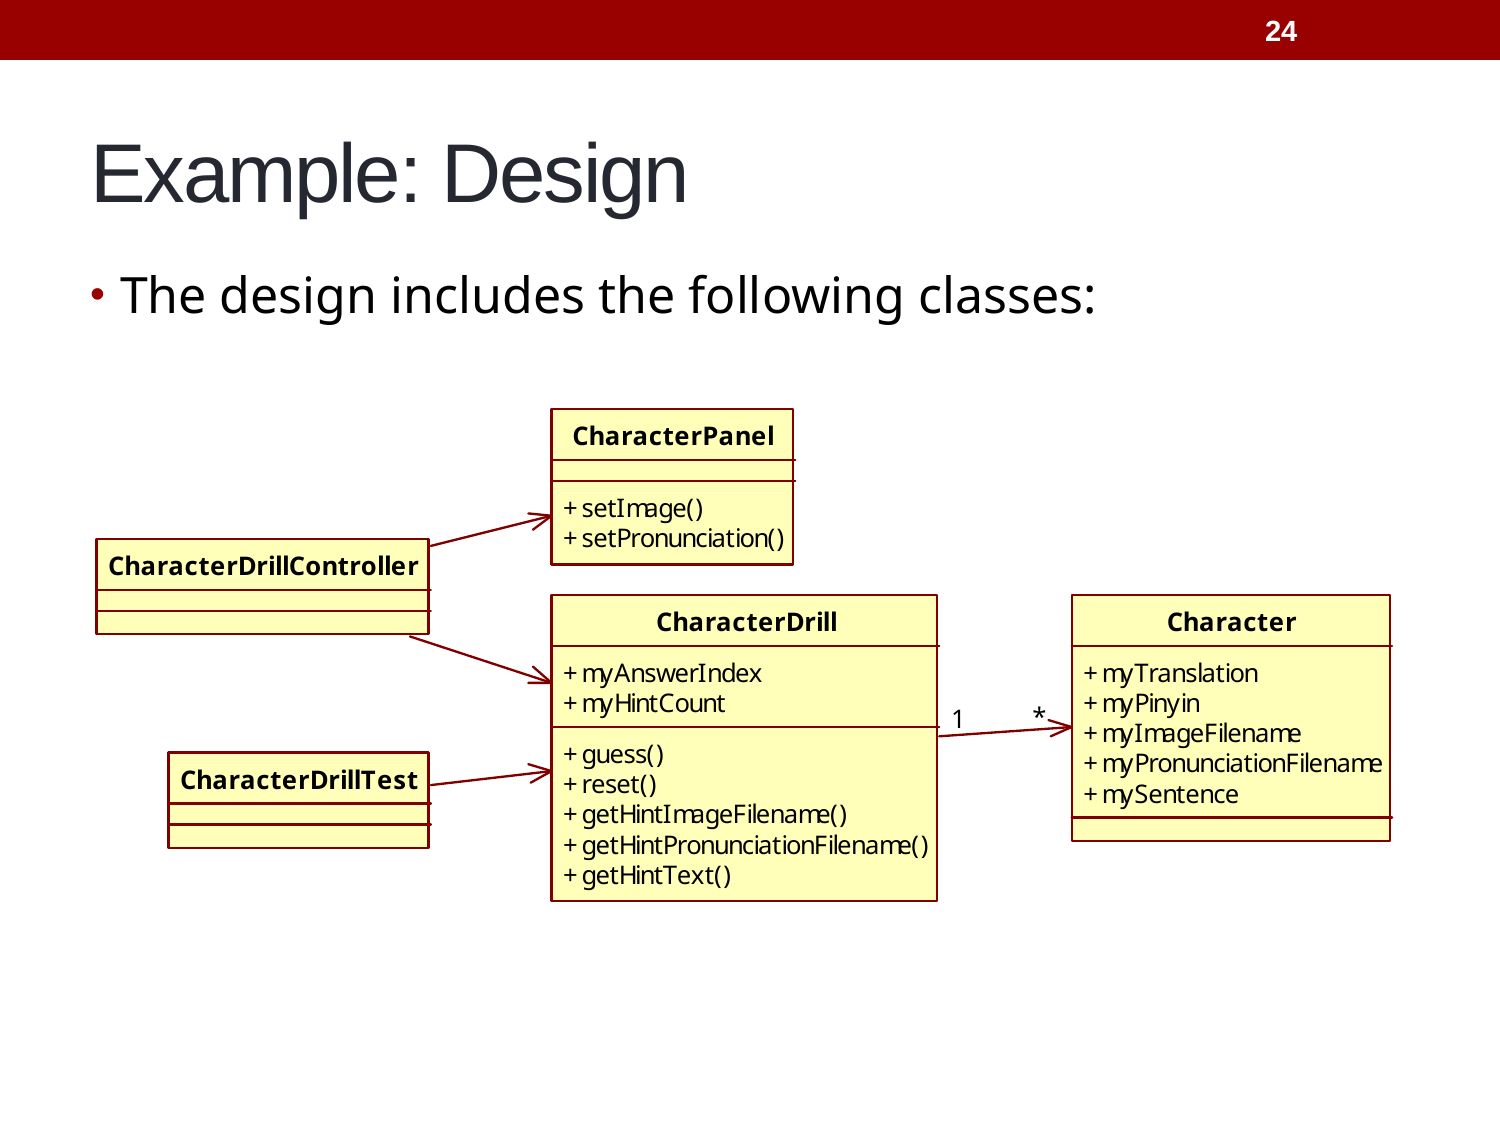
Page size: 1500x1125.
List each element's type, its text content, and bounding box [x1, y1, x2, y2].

picture [49, 362, 1439, 951]
list The design includes the following classes: [75, 262, 1463, 1088]
slide_number 24 [1250, 3, 1425, 57]
title Example: Design [75, 87, 1425, 250]
